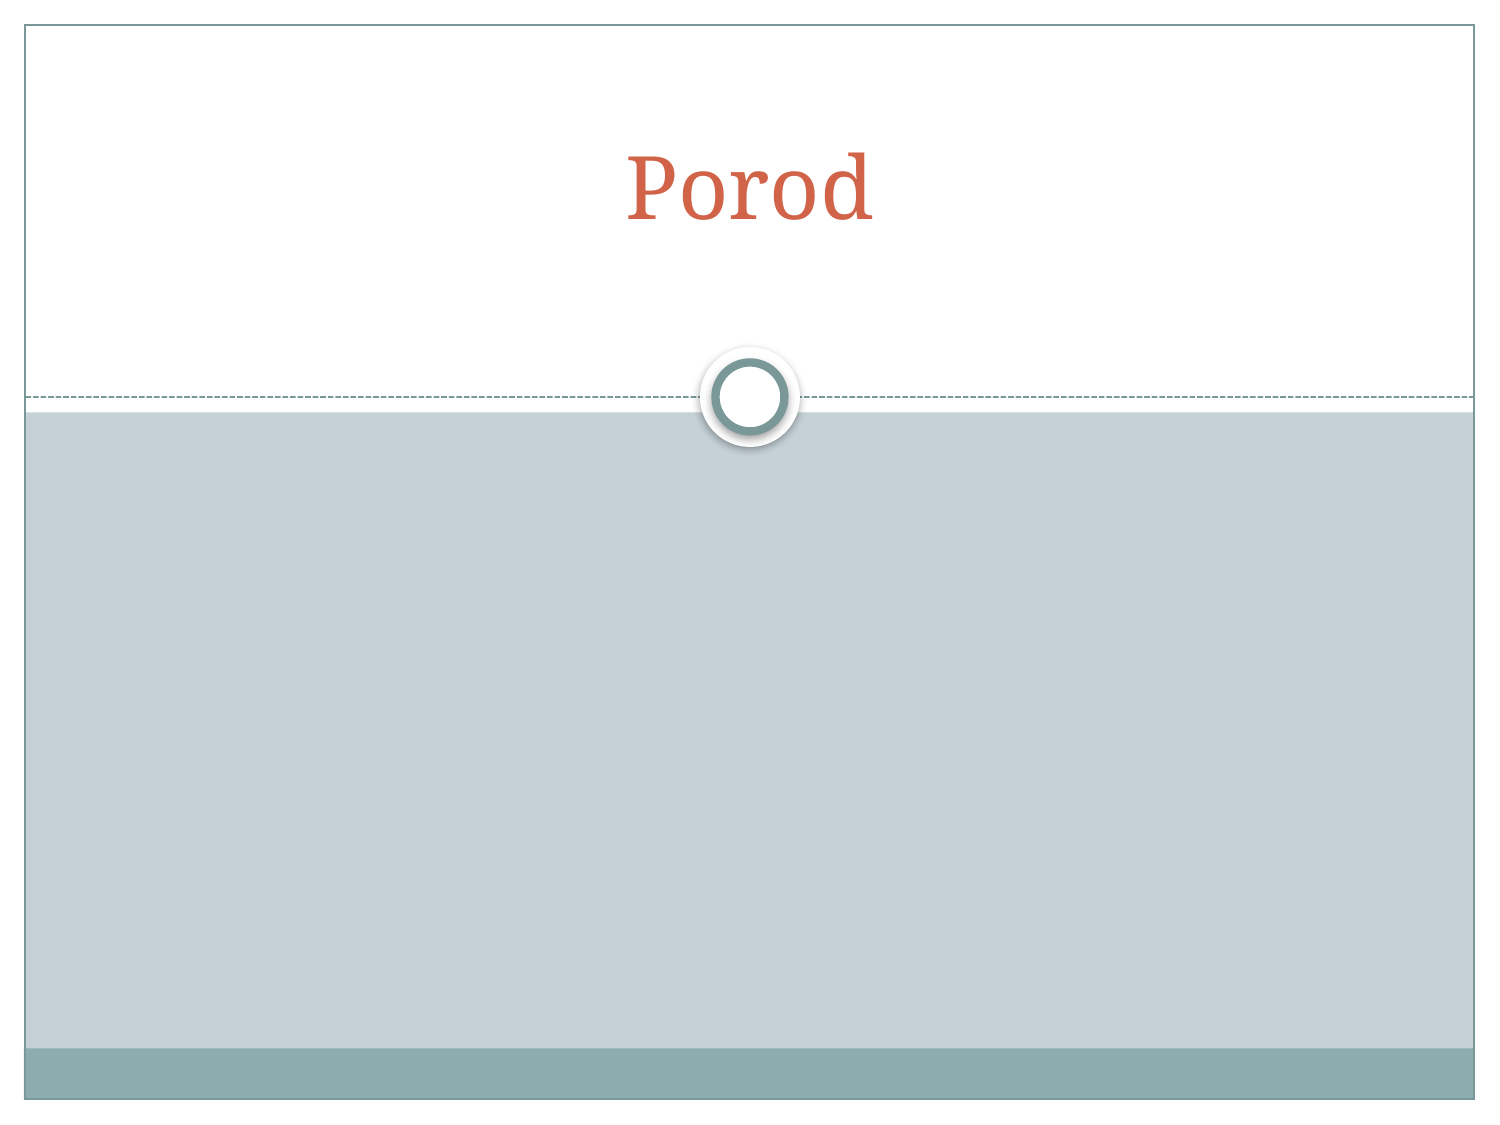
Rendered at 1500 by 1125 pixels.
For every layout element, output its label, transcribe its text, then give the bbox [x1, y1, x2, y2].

title Porod [112, 62, 1388, 350]
